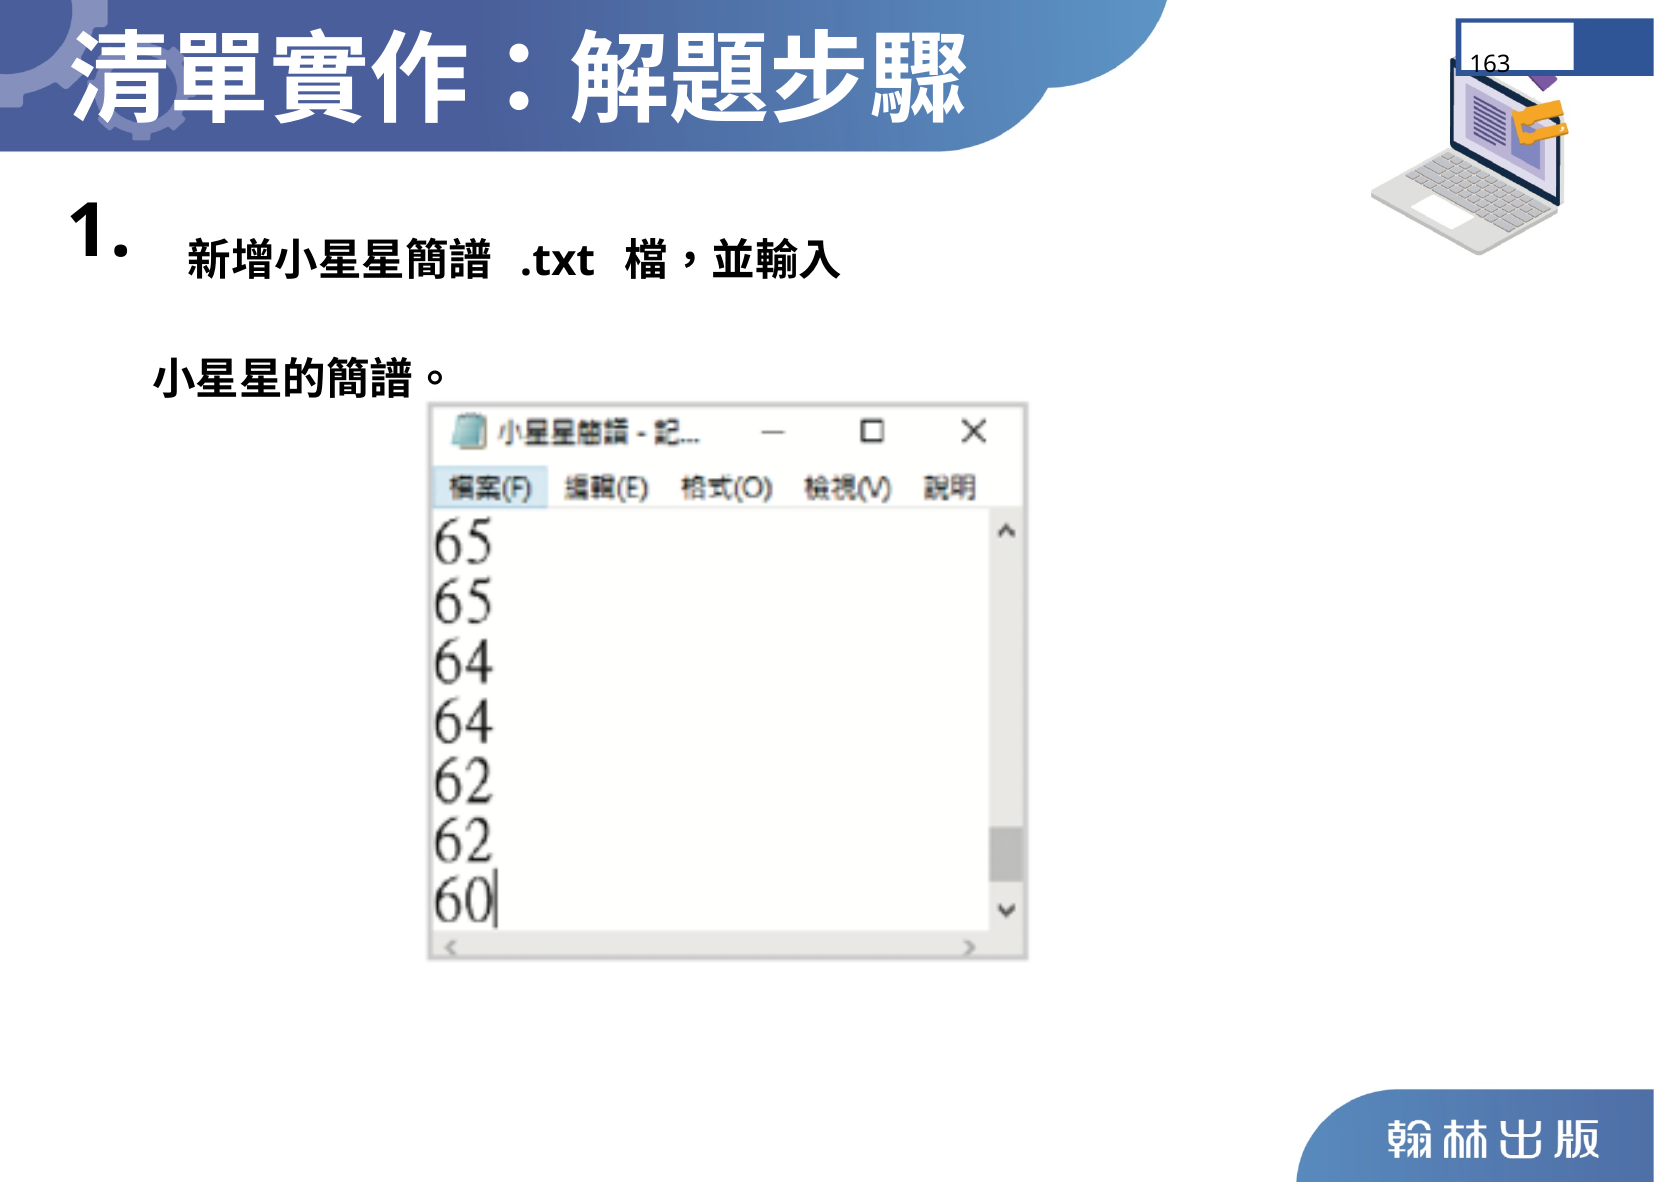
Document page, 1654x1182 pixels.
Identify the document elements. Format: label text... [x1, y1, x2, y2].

text_box 新增小星星簡譜 .txt 檔，並輸入 小星星的簡譜。 [47, 173, 1453, 414]
title 清單實作：解題步驟 [0, 0, 1040, 174]
picture [0, 0, 1654, 1182]
text_box 163 [1452, 11, 1571, 64]
